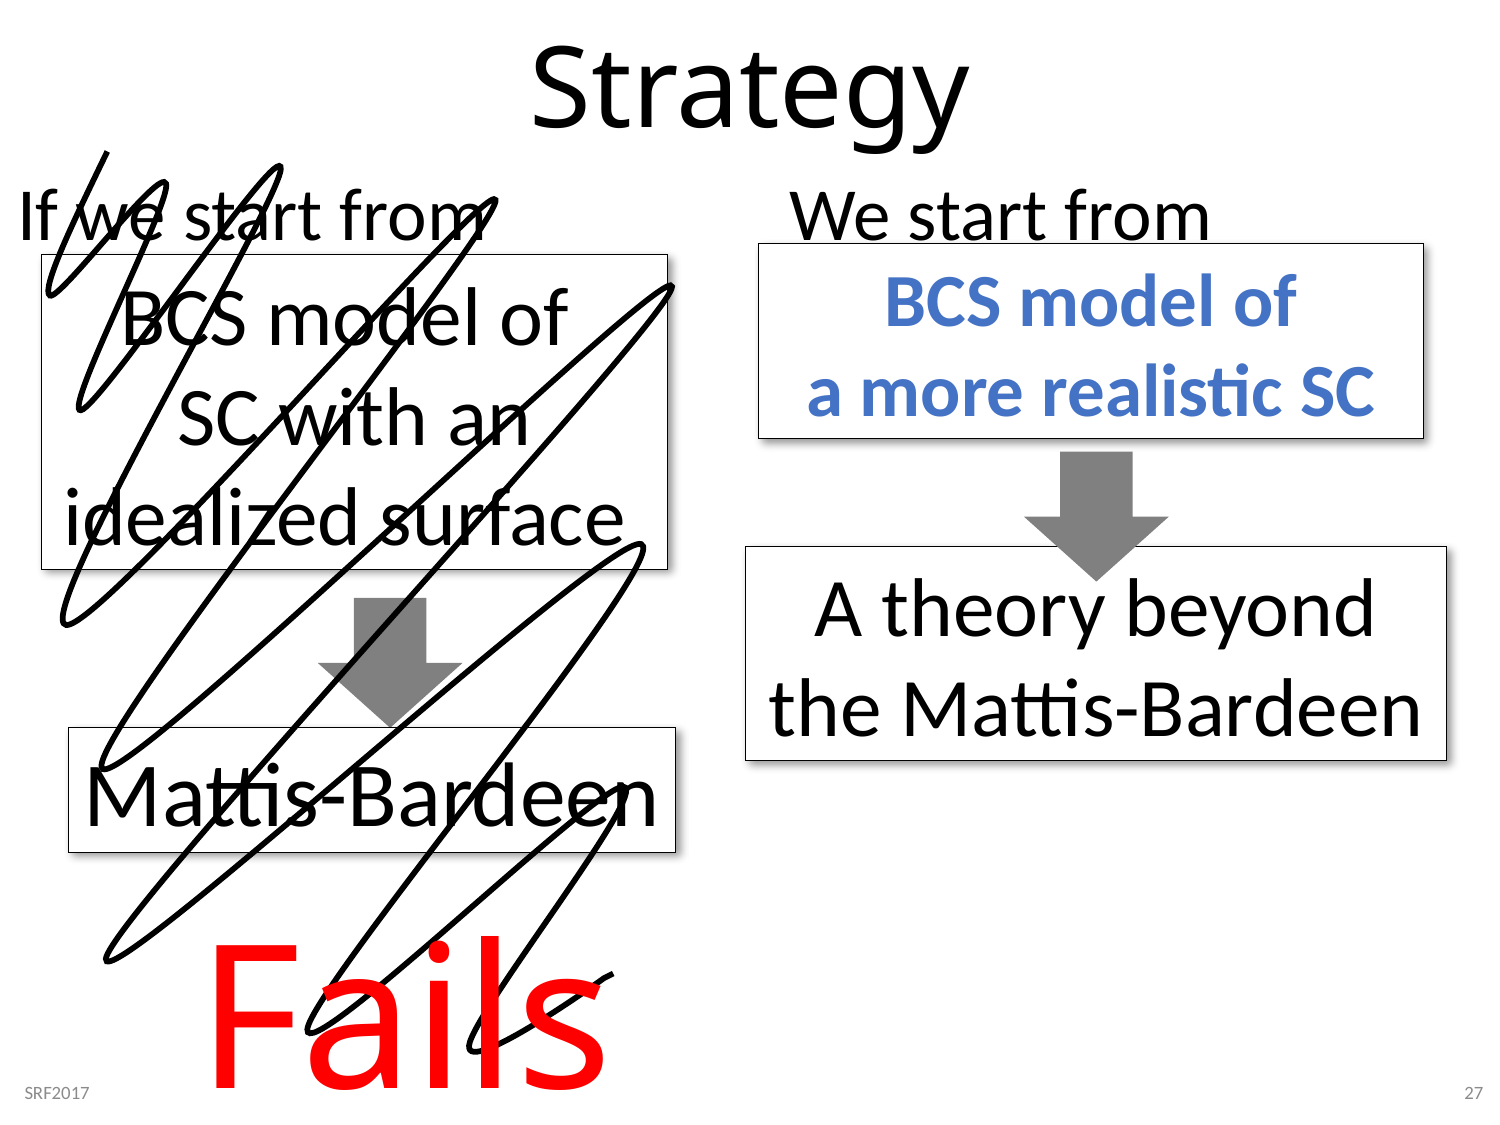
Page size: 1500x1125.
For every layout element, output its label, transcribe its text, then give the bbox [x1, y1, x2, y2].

text_box BCS model of SC with an idealized surface [138, 426, 302, 570]
text_box BCS model of SC with an idealized surface [305, 254, 668, 556]
text_box [1021, 450, 1172, 583]
text_box BCS model of SC with an idealized surface [437, 300, 668, 570]
text_box [352, 596, 391, 659]
text_box [47, 157, 674, 963]
text_box If we start from [88, 205, 151, 263]
text_box Mattis-Bardeen [492, 727, 676, 853]
text_box We start from [774, 157, 1245, 241]
text_box Strategy [0, 7, 1500, 157]
text_box If we start from [112, 157, 520, 263]
text_box BCS model of SC with an idealized surface [210, 263, 422, 422]
text_box [314, 661, 351, 680]
slide_number 27 [1160, 1061, 1499, 1122]
text_box BCS model of a more realistic SC [758, 243, 1424, 439]
text_box BCS model of SC with an idealized surface [41, 263, 207, 570]
text_box Mattis-Bardeen [68, 727, 292, 853]
footer SRF2017 [1, 1061, 113, 1122]
text_box Mattis-Bardeen [256, 727, 488, 853]
text_box Fails [182, 881, 628, 1125]
text_box [395, 596, 466, 687]
text_box A theory beyond the Mattis-Bardeen [745, 546, 1447, 761]
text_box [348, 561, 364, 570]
text_box If we start from [2, 157, 102, 263]
